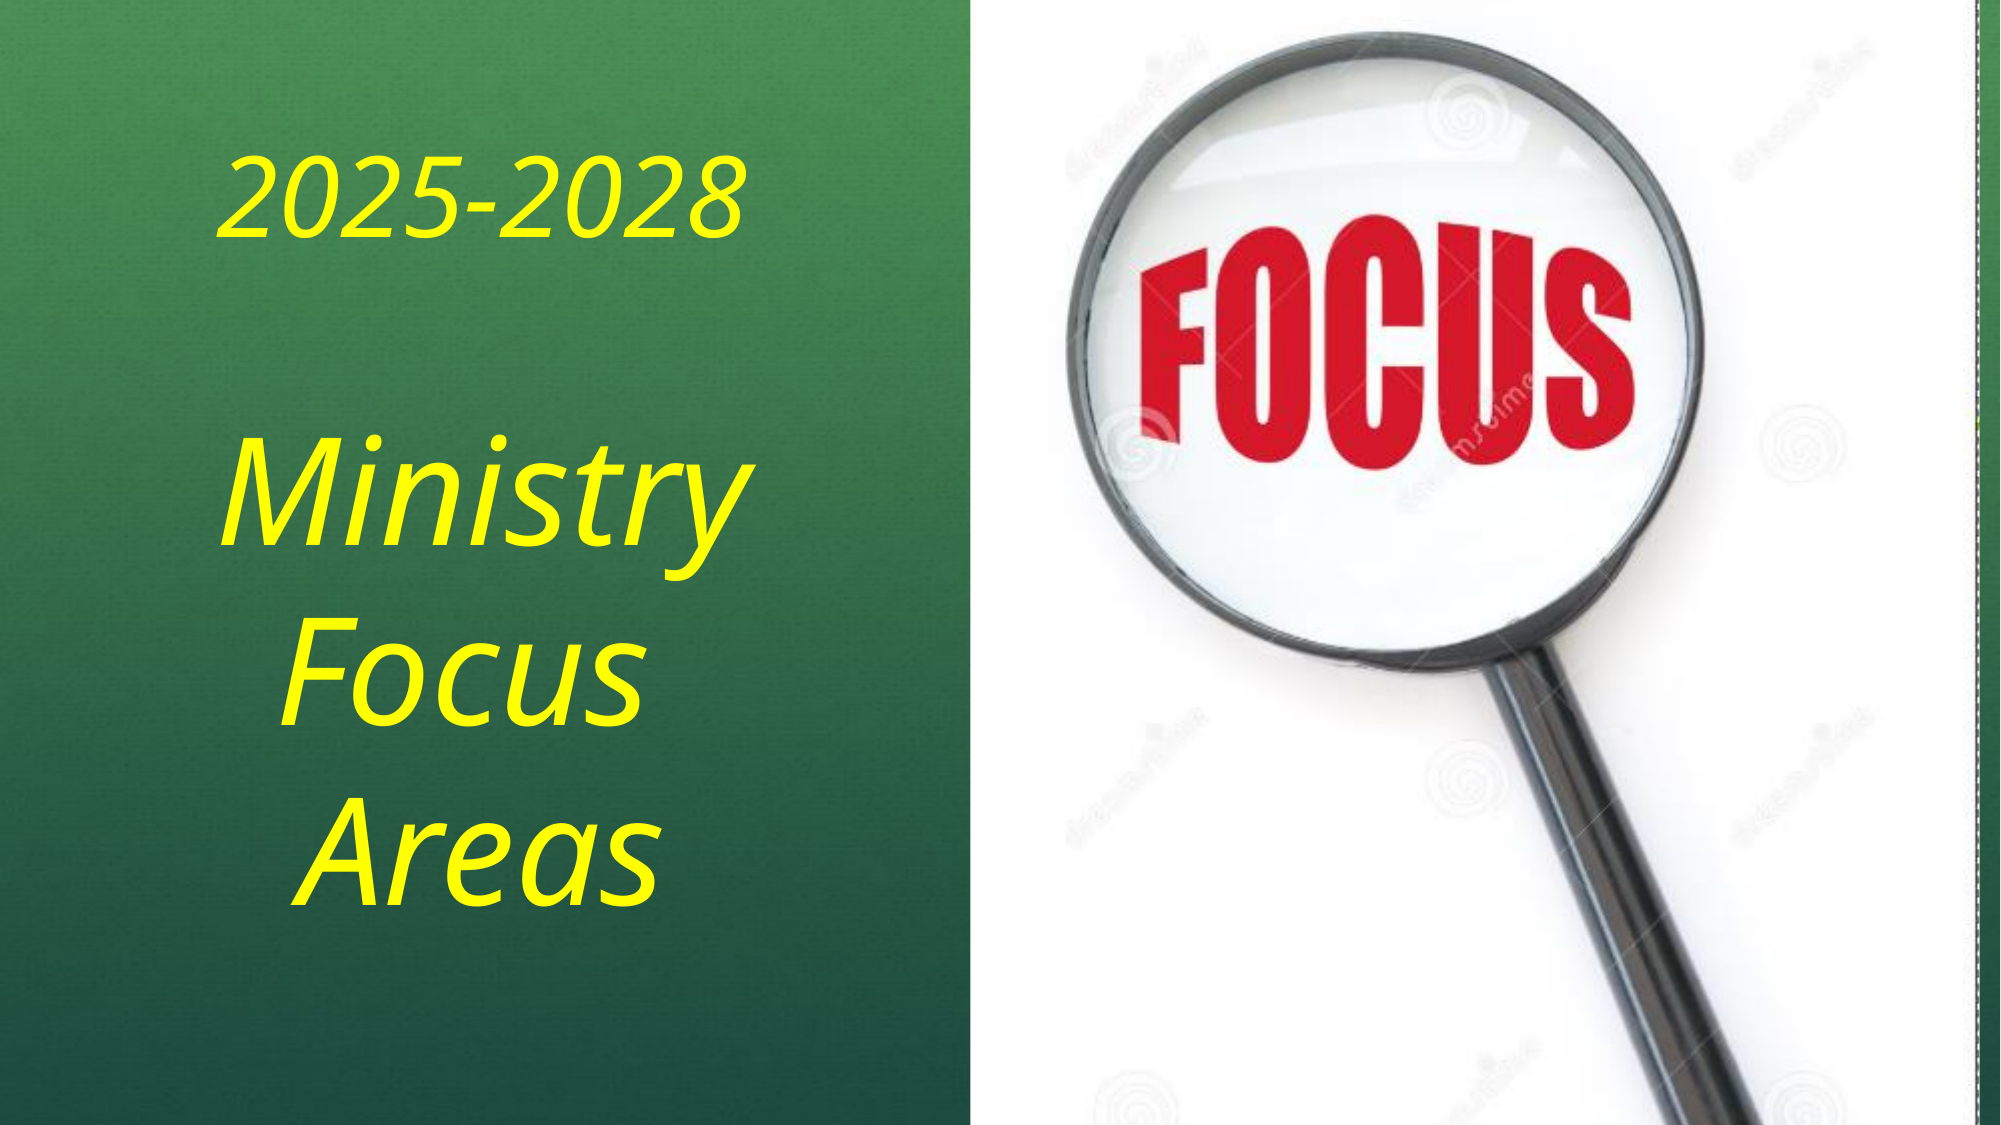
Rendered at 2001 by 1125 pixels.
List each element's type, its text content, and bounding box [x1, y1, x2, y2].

picture [0, 0, 2001, 1125]
text_box 2025-2028 Ministry Focus Areas [148, 117, 817, 943]
